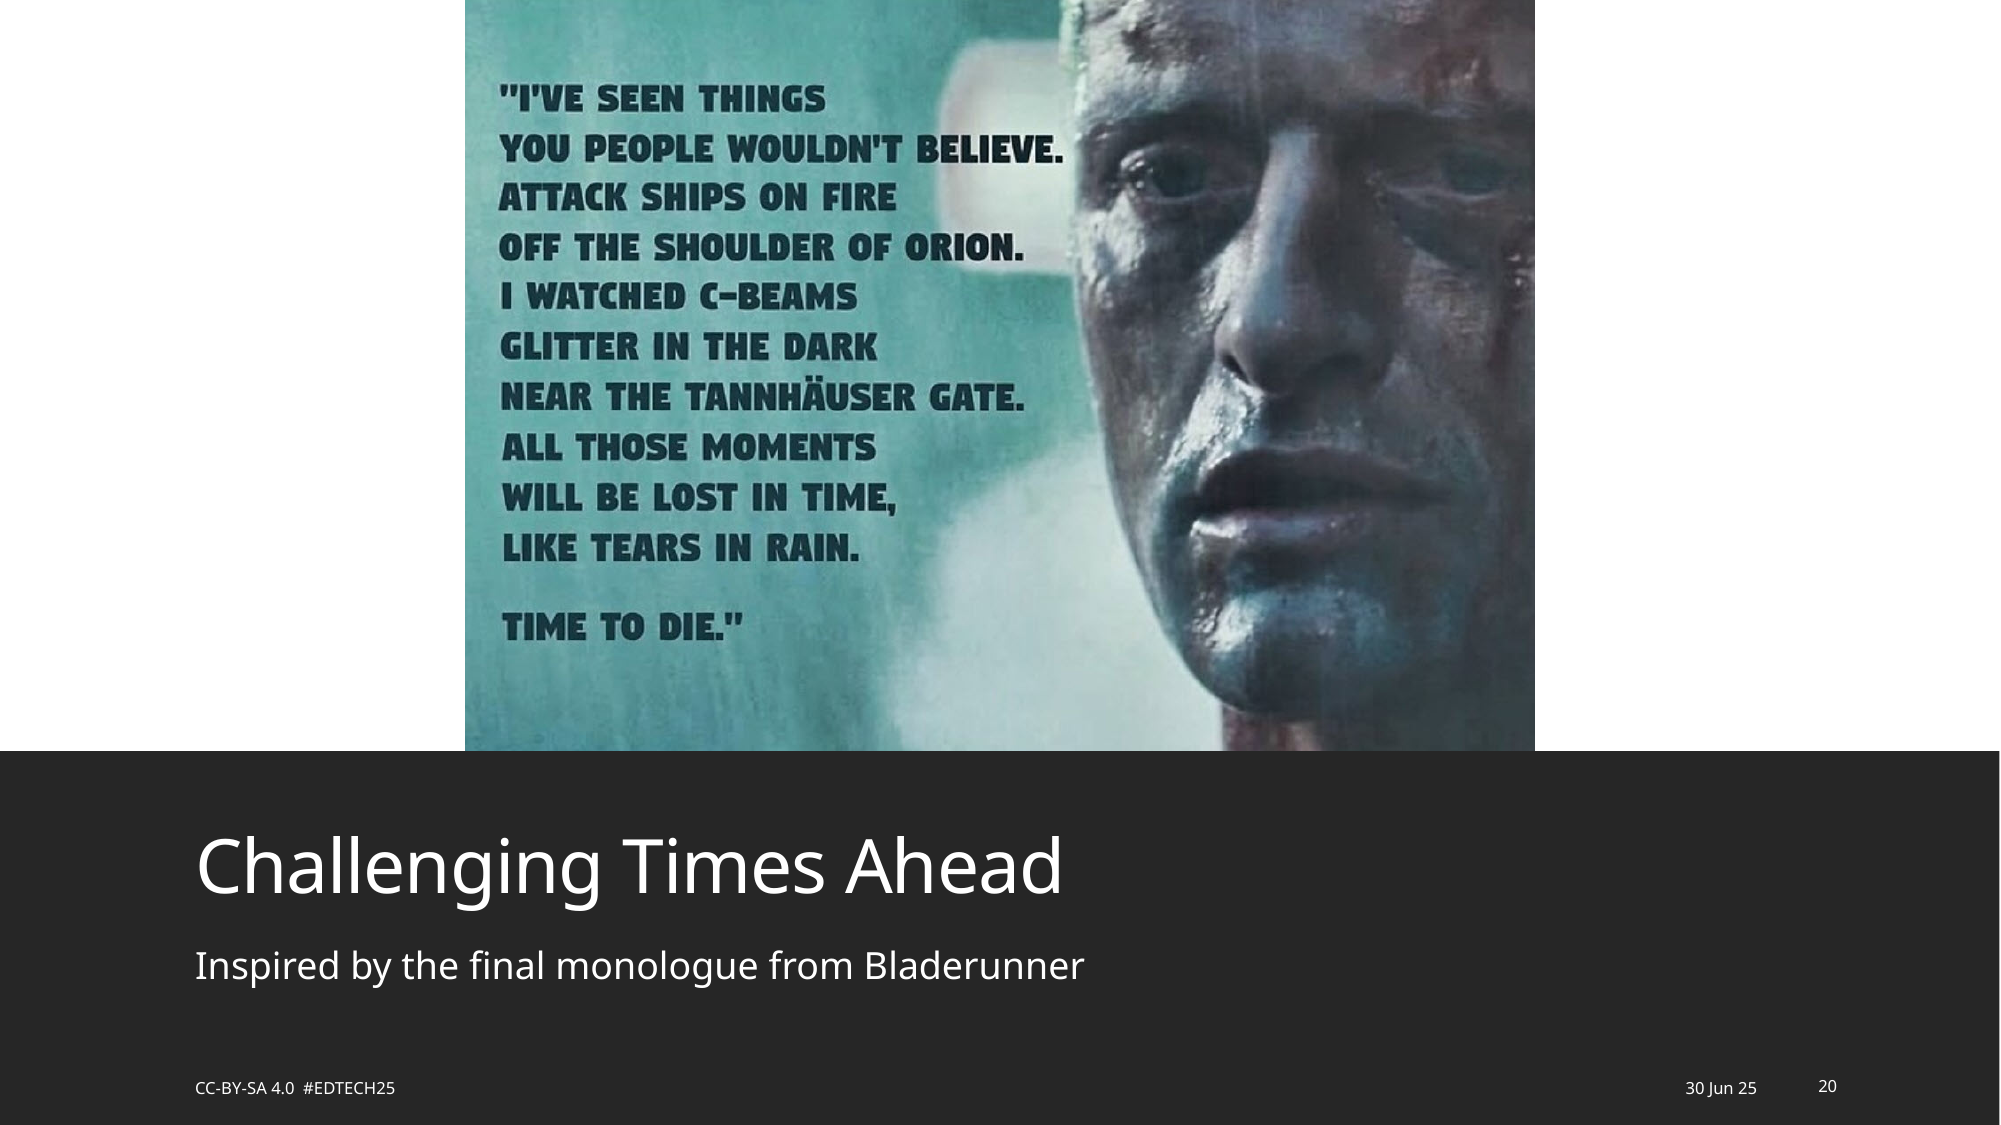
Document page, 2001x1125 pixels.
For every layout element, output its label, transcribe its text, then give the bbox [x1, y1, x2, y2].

picture [464, 0, 1536, 752]
title Challenging Times Ahead [180, 787, 1839, 910]
slide_number 20 [1803, 1057, 1932, 1118]
footer CC-by-SA 4.0 #edtech25 [180, 1057, 1299, 1118]
list Inspired by the final monologue from Bladerunner [180, 937, 1839, 1038]
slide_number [1348, 1057, 1773, 1118]
